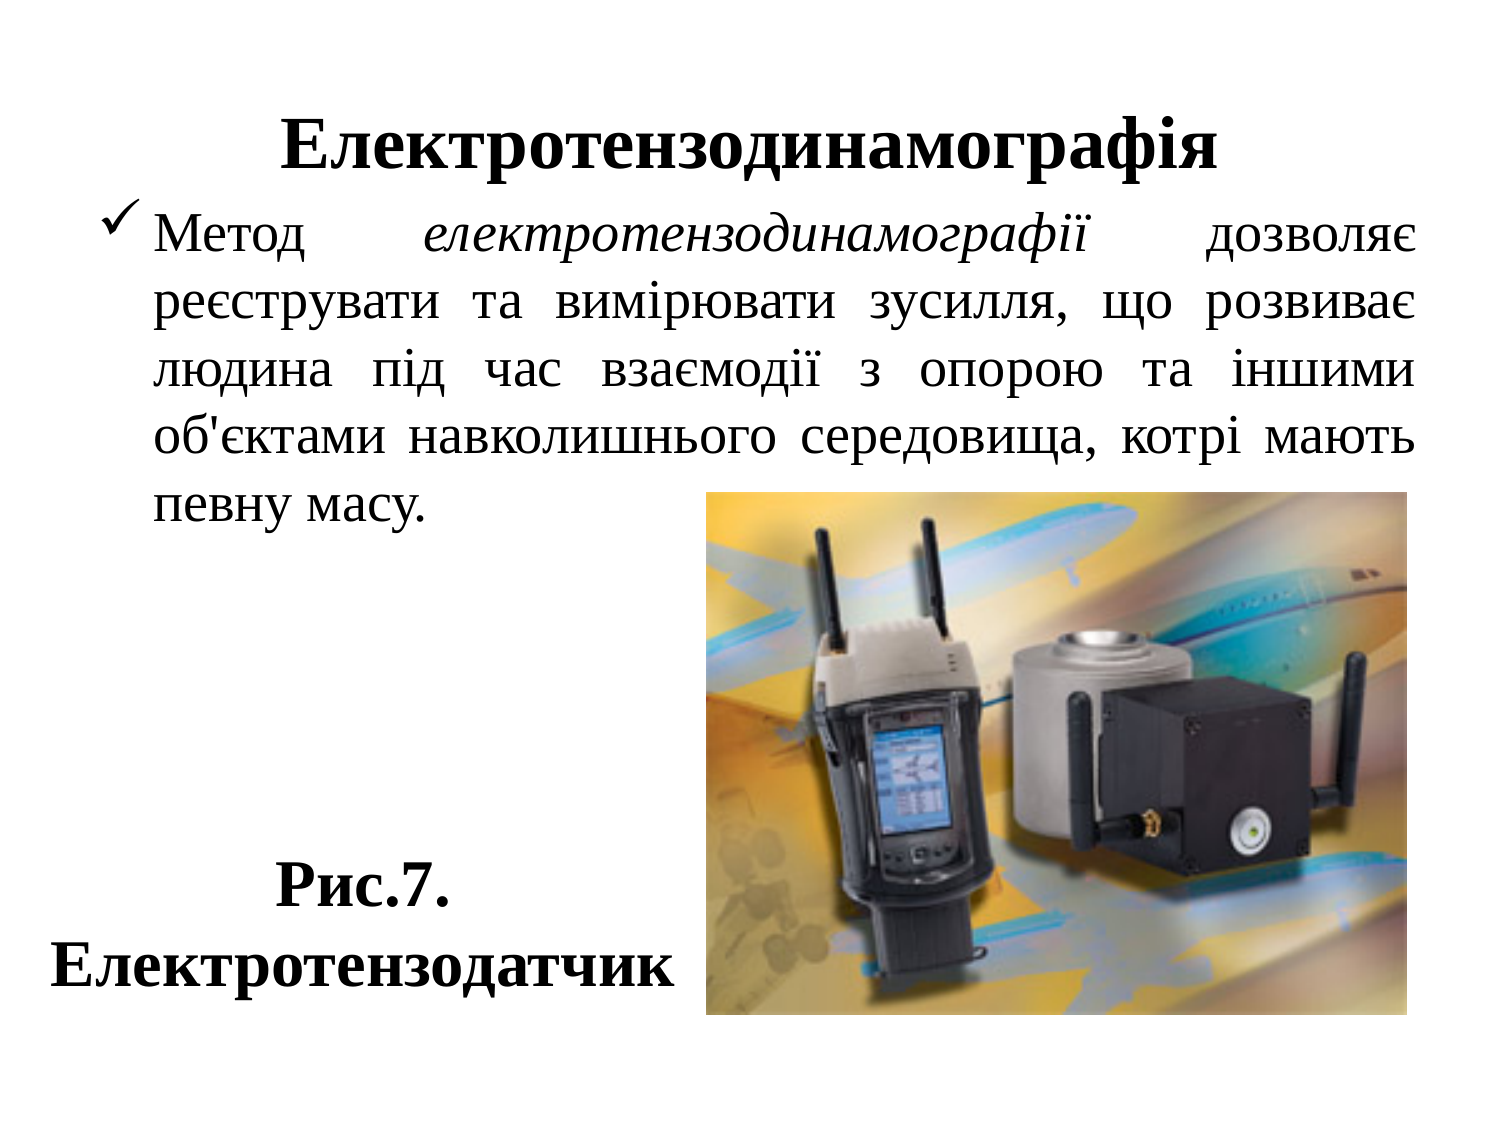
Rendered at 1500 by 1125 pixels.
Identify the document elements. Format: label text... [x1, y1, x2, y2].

text_box Рис.7. Електротензодатчик [35, 831, 692, 1007]
title Електротензодинамографія [75, 45, 1425, 233]
list Метод електротензодинамографії дозволяє реєструвати та вимірювати зусилля, що розвиває людина під час взаємодії з опорою та іншими об'єктами навколишнього середовища, котрі мають певну масу. [82, 187, 1432, 547]
picture [706, 491, 1407, 1015]
